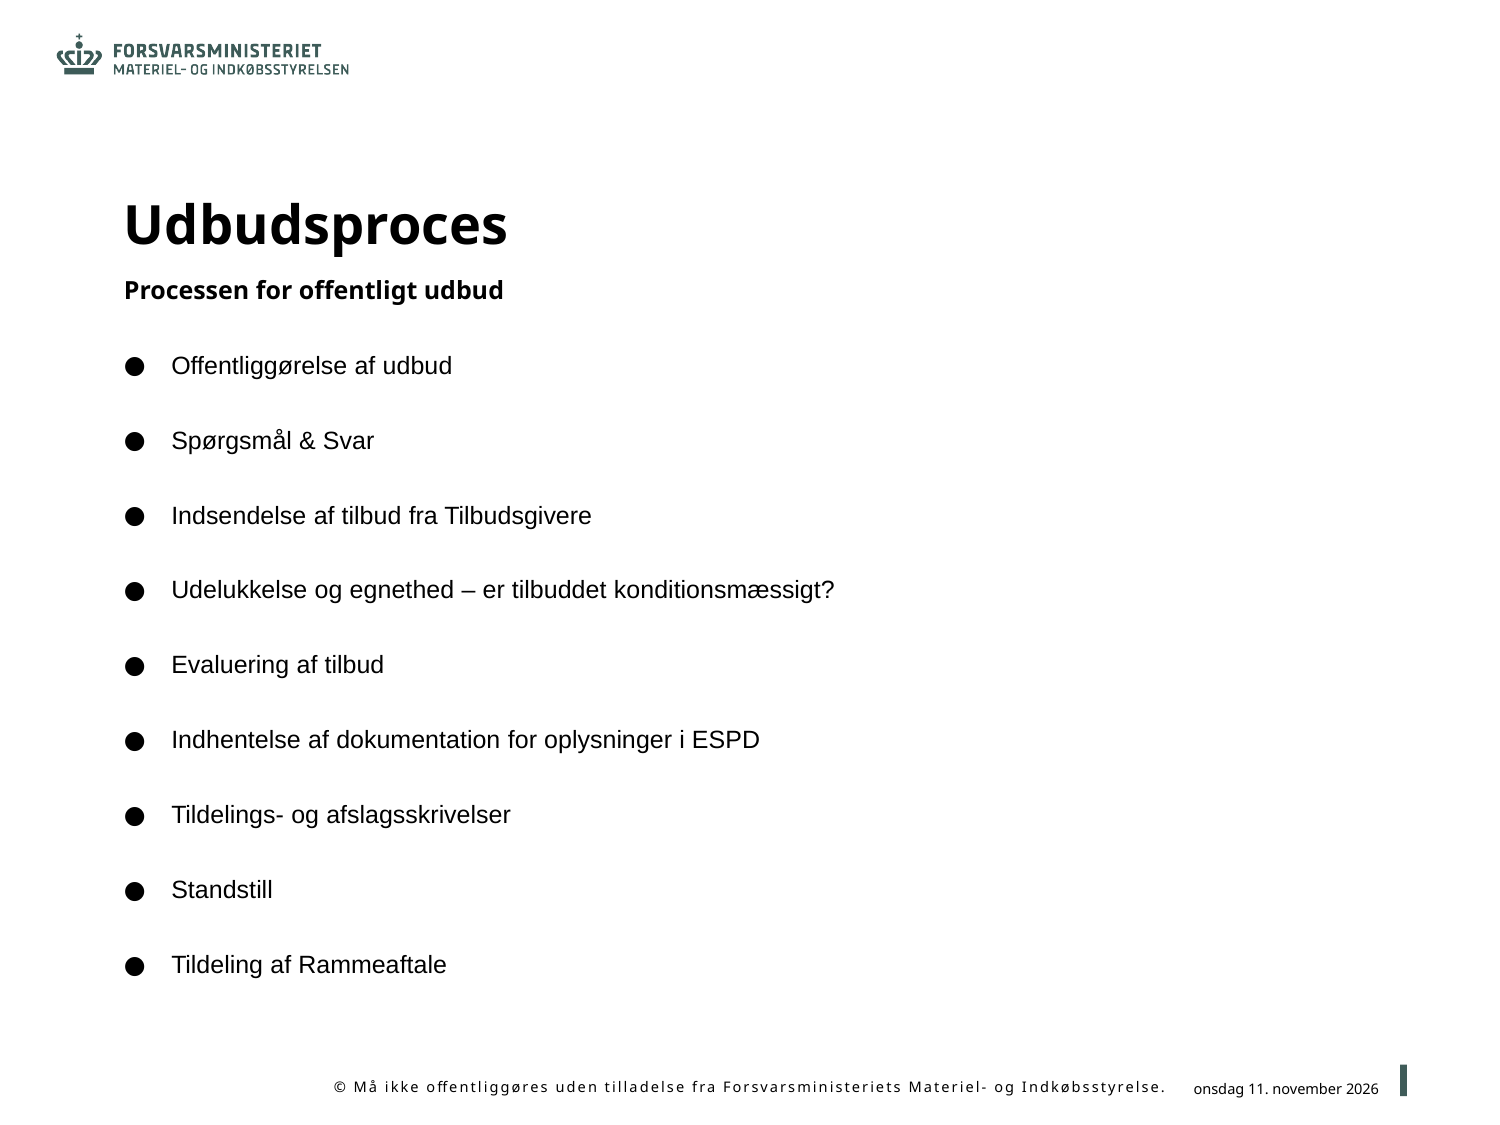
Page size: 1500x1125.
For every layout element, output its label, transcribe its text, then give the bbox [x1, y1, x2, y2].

list Processen for offentligt udbud Offentliggørelse af udbud Spørgsmål & Svar Indsendelse af tilbud fra Tilbudsgivere Udelukkelse og egnethed – er tilbuddet konditionsmæssigt? Evaluering af tilbud Indhentelse af dokumentation for oplysninger i ESPD Tildelings- og afslagsskrivelser Standstill Tildeling af Rammeaftale [123, 267, 1442, 985]
picture [11, 8, 394, 100]
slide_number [1011, 1081, 1380, 1099]
title Udbudsproces [123, 188, 1442, 267]
slide_number 7 [1400, 1064, 1407, 1097]
